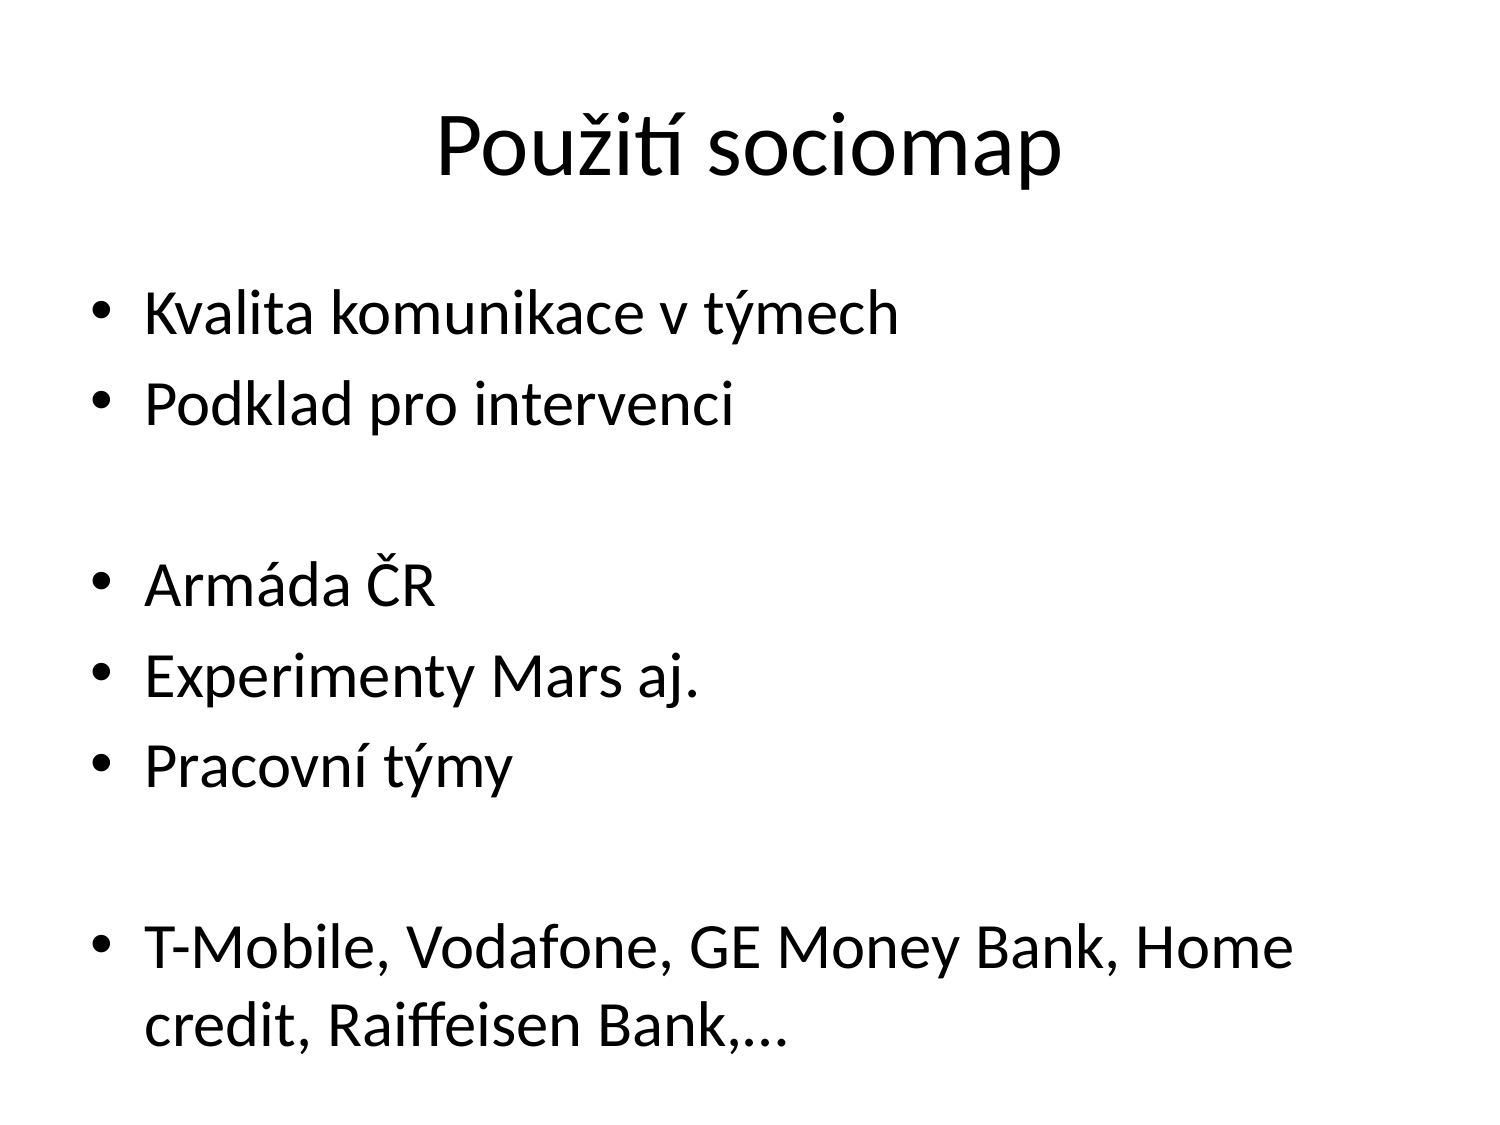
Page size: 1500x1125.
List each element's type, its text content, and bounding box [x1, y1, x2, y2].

title Použití sociomap [75, 45, 1425, 233]
list Kvalita komunikace v týmech Podklad pro intervenci Armáda ČR Experimenty Mars aj. Pracovní týmy T-Mobile, Vodafone, GE Money Bank, Home credit, Raiffeisen Bank,… [75, 262, 1425, 1071]
